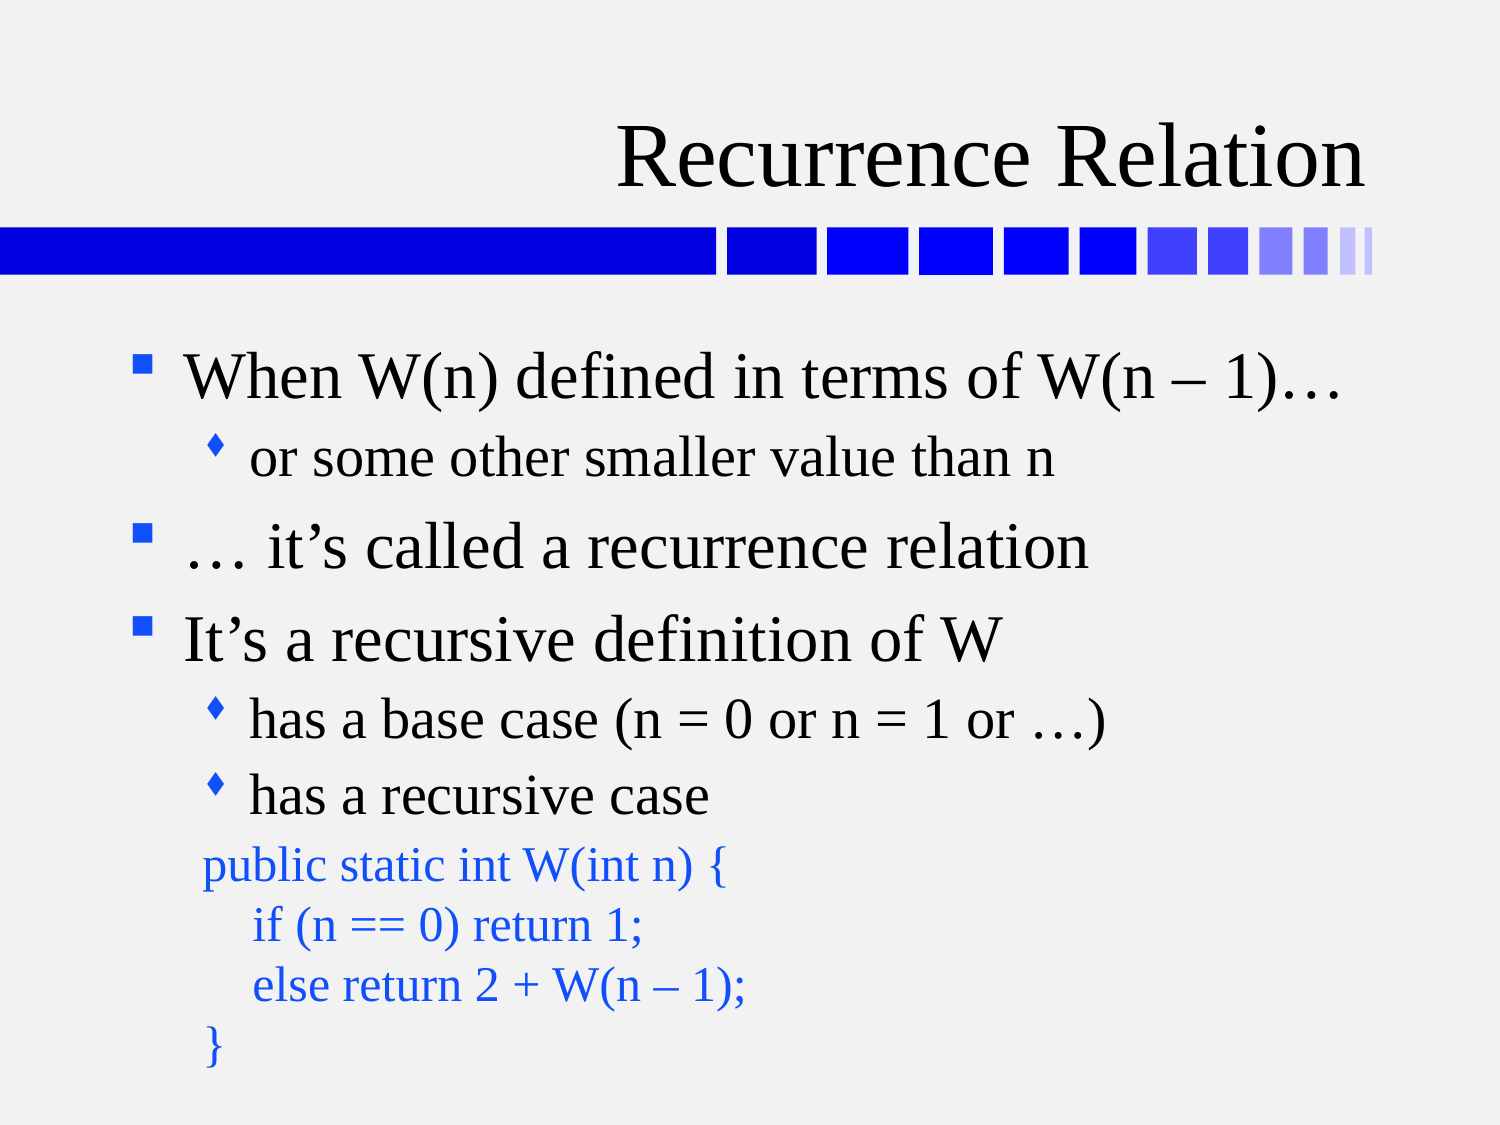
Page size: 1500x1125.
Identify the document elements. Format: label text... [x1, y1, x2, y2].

list When W(n) defined in terms of W(n – 1)… or some other smaller value than n … it’s called a recurrence relation It’s a recursive definition of W has a base case (n = 0 or n = 1 or …) has a recursive case public static int W(int n) { if (n == 0) return 1; else return 2 + W(n – 1); } [111, 324, 1388, 1001]
title Recurrence Relation [109, 27, 1383, 213]
